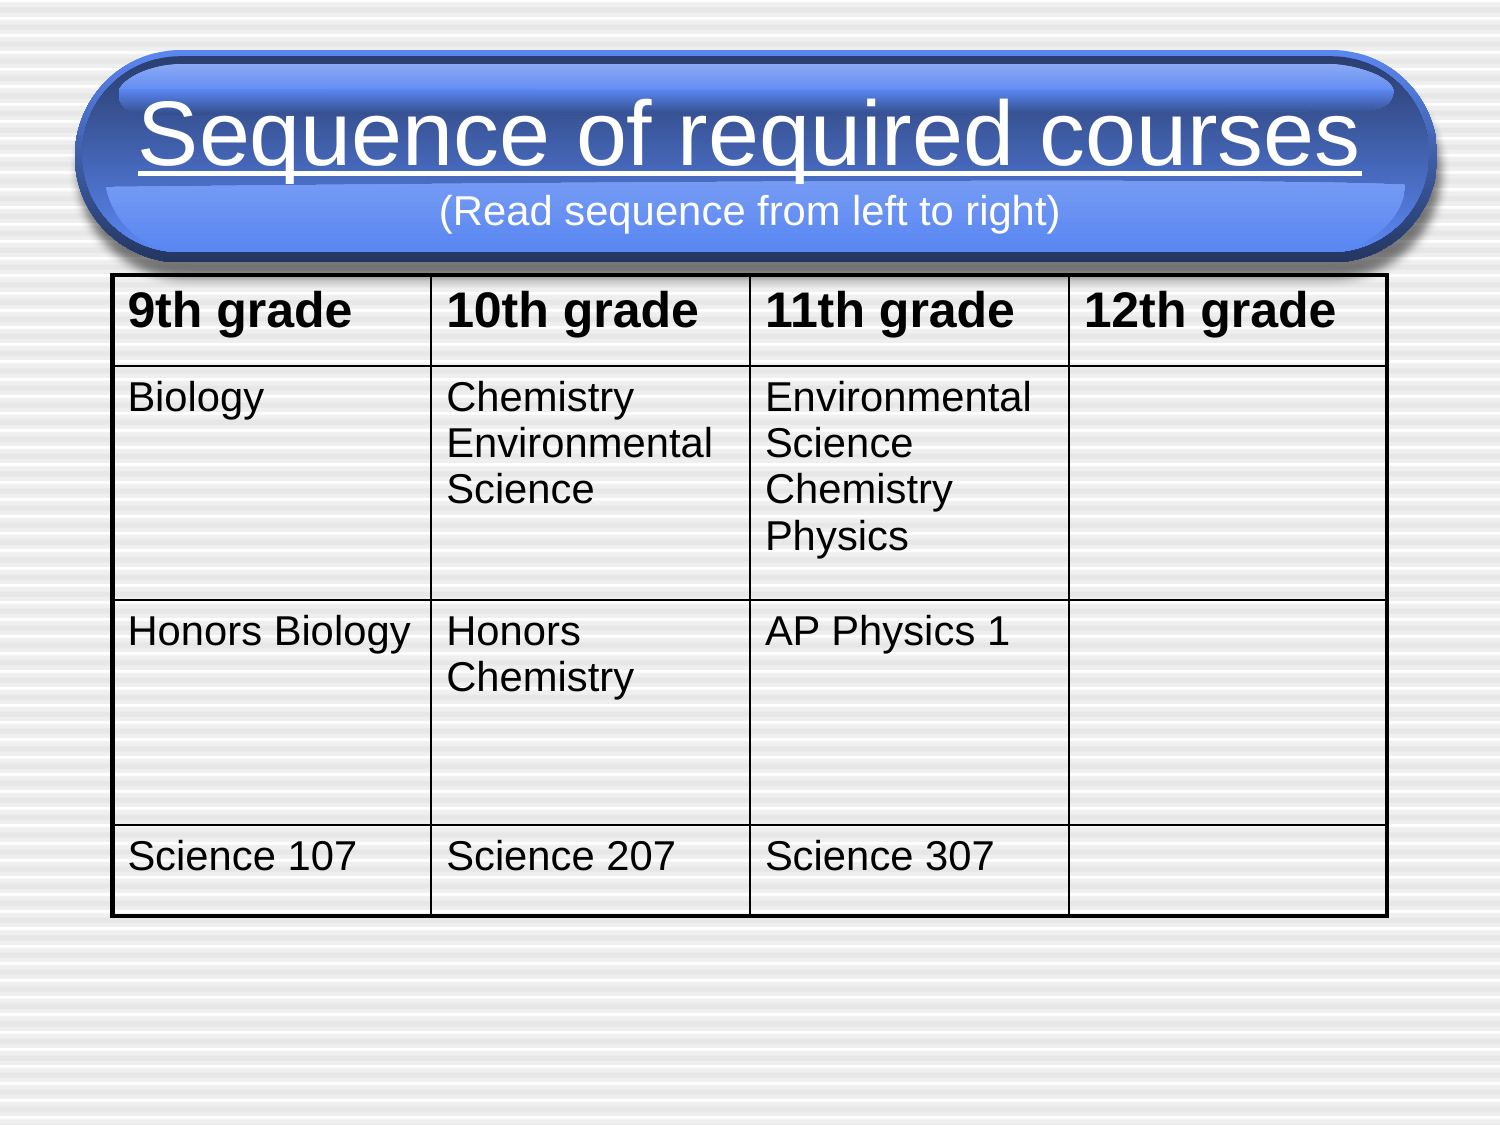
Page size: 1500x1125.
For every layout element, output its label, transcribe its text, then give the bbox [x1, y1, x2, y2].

table_cell Science 307 [751, 826, 1068, 914]
table_cell AP Physics 1 [751, 601, 1068, 824]
table_header 9th grade [115, 277, 430, 365]
picture [0, 0, 1500, 1125]
table_cell [1070, 601, 1385, 824]
table_cell Science 107 [115, 826, 430, 914]
table_cell [1070, 367, 1385, 599]
table_cell Science 207 [432, 826, 749, 914]
table_cell Environmental Science Chemistry Physics [751, 367, 1068, 599]
table_header 12th grade [1070, 277, 1385, 365]
table_cell Biology [115, 367, 430, 599]
table_cell Honors Chemistry [432, 601, 749, 824]
table_cell Chemistry Environmental Science [432, 367, 749, 599]
table_header 10th grade [432, 277, 749, 365]
table_header 11th grade [751, 277, 1068, 365]
table_cell Honors Biology [115, 601, 430, 824]
title Sequence of required courses (Read sequence from left to right) [112, 60, 1388, 248]
table_cell [1070, 826, 1385, 914]
